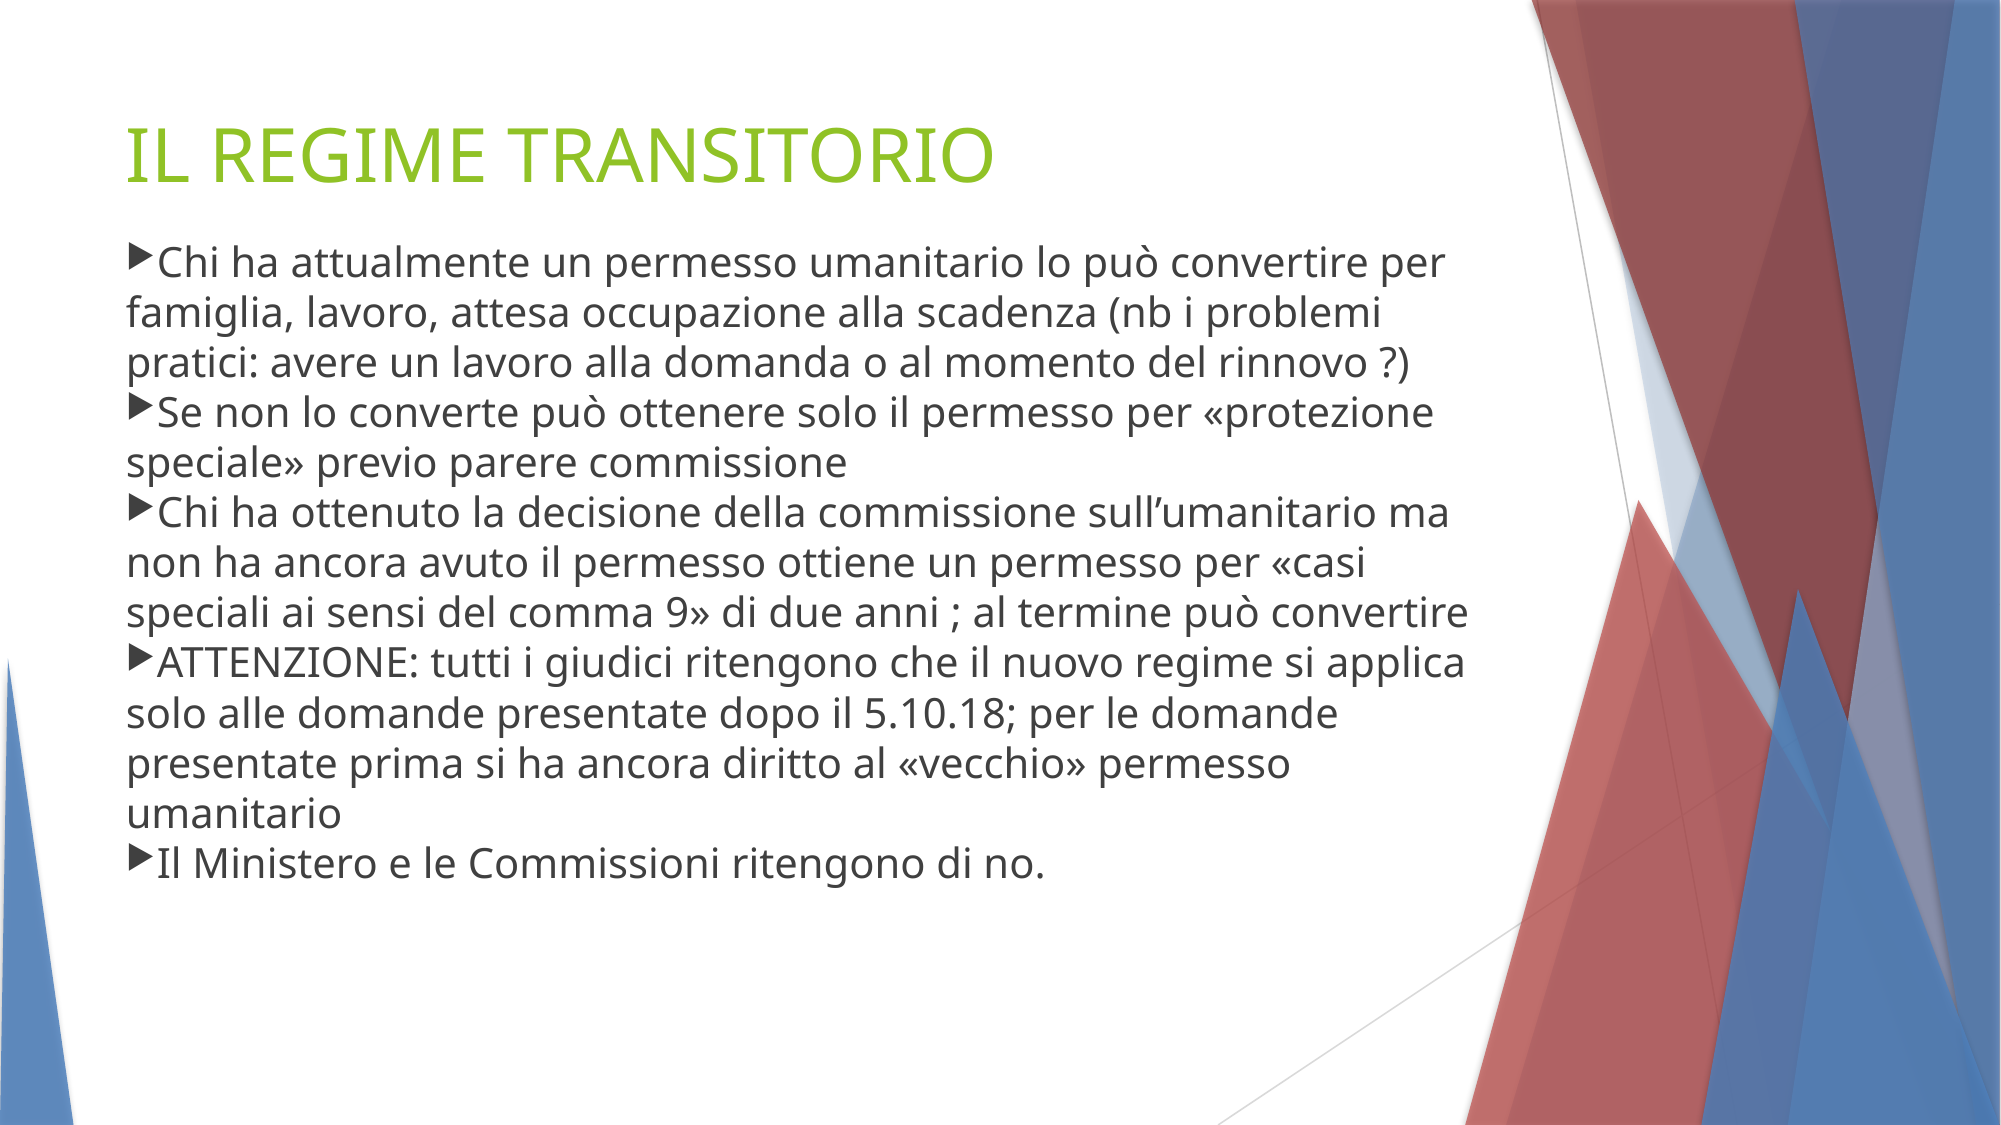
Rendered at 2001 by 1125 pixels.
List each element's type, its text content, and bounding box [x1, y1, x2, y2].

text_box IL REGIME TRANSITORIO [111, 99, 1522, 228]
text_box Chi ha attualmente un permesso umanitario lo può convertire per famiglia, lavoro, attesa occupazione alla scadenza (nb i problemi pratici: avere un lavoro alla domanda o al momento del rinnovo ?) Se non lo converte può ottenere solo il permesso per «protezione speciale» previo parere commissione Chi ha ottenuto la decisione della commissione sull’umanitario ma non ha ancora avuto il permesso ottiene un permesso per «casi speciali ai sensi del comma 9» di due anni ; al termine può convertire ATTENZIONE: tutti i giudici ritengono che il nuovo regime si applica solo alle domande presentate dopo il 5.10.18; per le domande presentate prima si ha ancora diritto al «vecchio» permesso umanitario Il Ministero e le Commissioni ritengono di no. [111, 228, 1522, 991]
